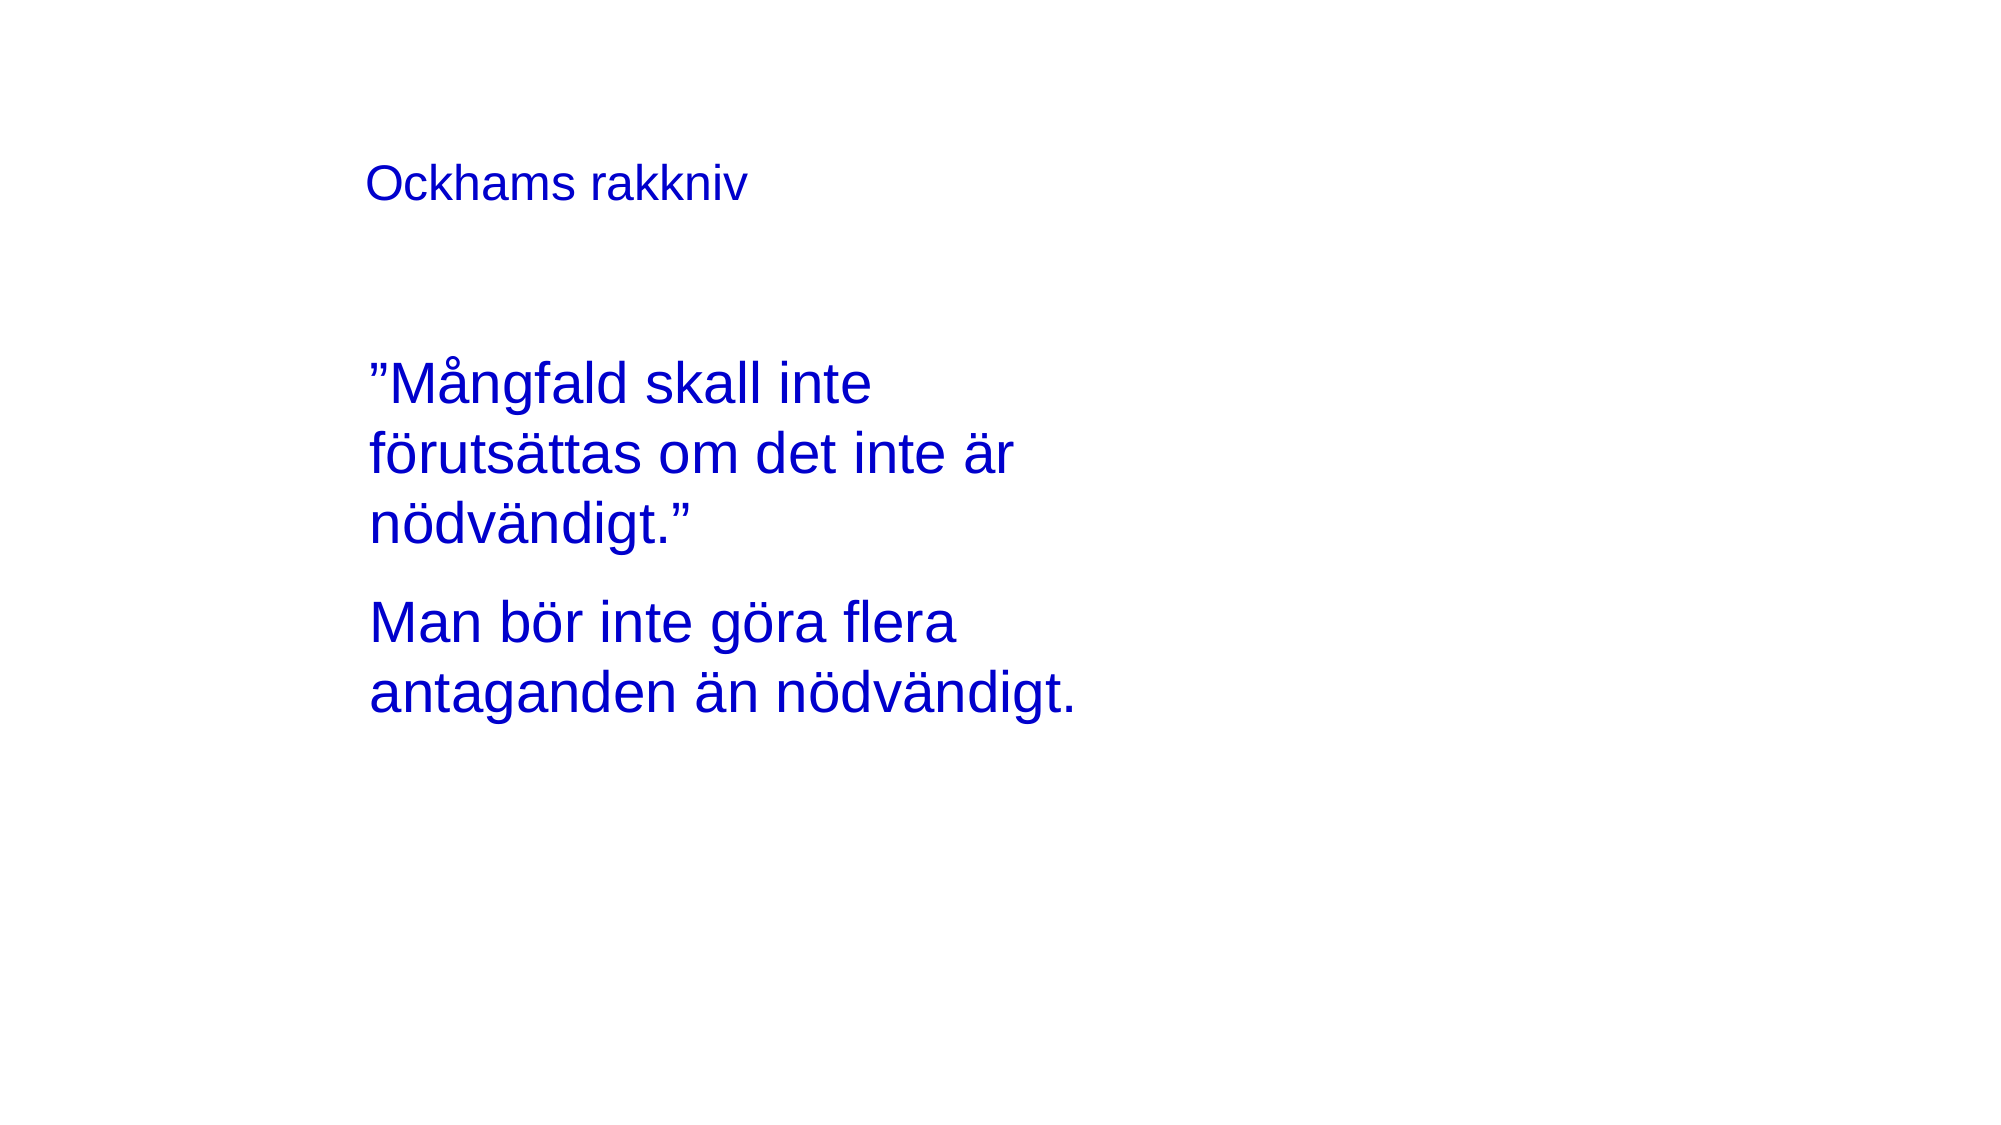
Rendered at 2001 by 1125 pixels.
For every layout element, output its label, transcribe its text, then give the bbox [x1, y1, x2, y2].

subtitle Ockhams rakkniv [350, 149, 1450, 350]
text_box ”Mångfald skall inte förutsättas om det inte är nödvändigt.” Man bör inte göra flera antaganden än nödvändigt. [354, 338, 1147, 732]
